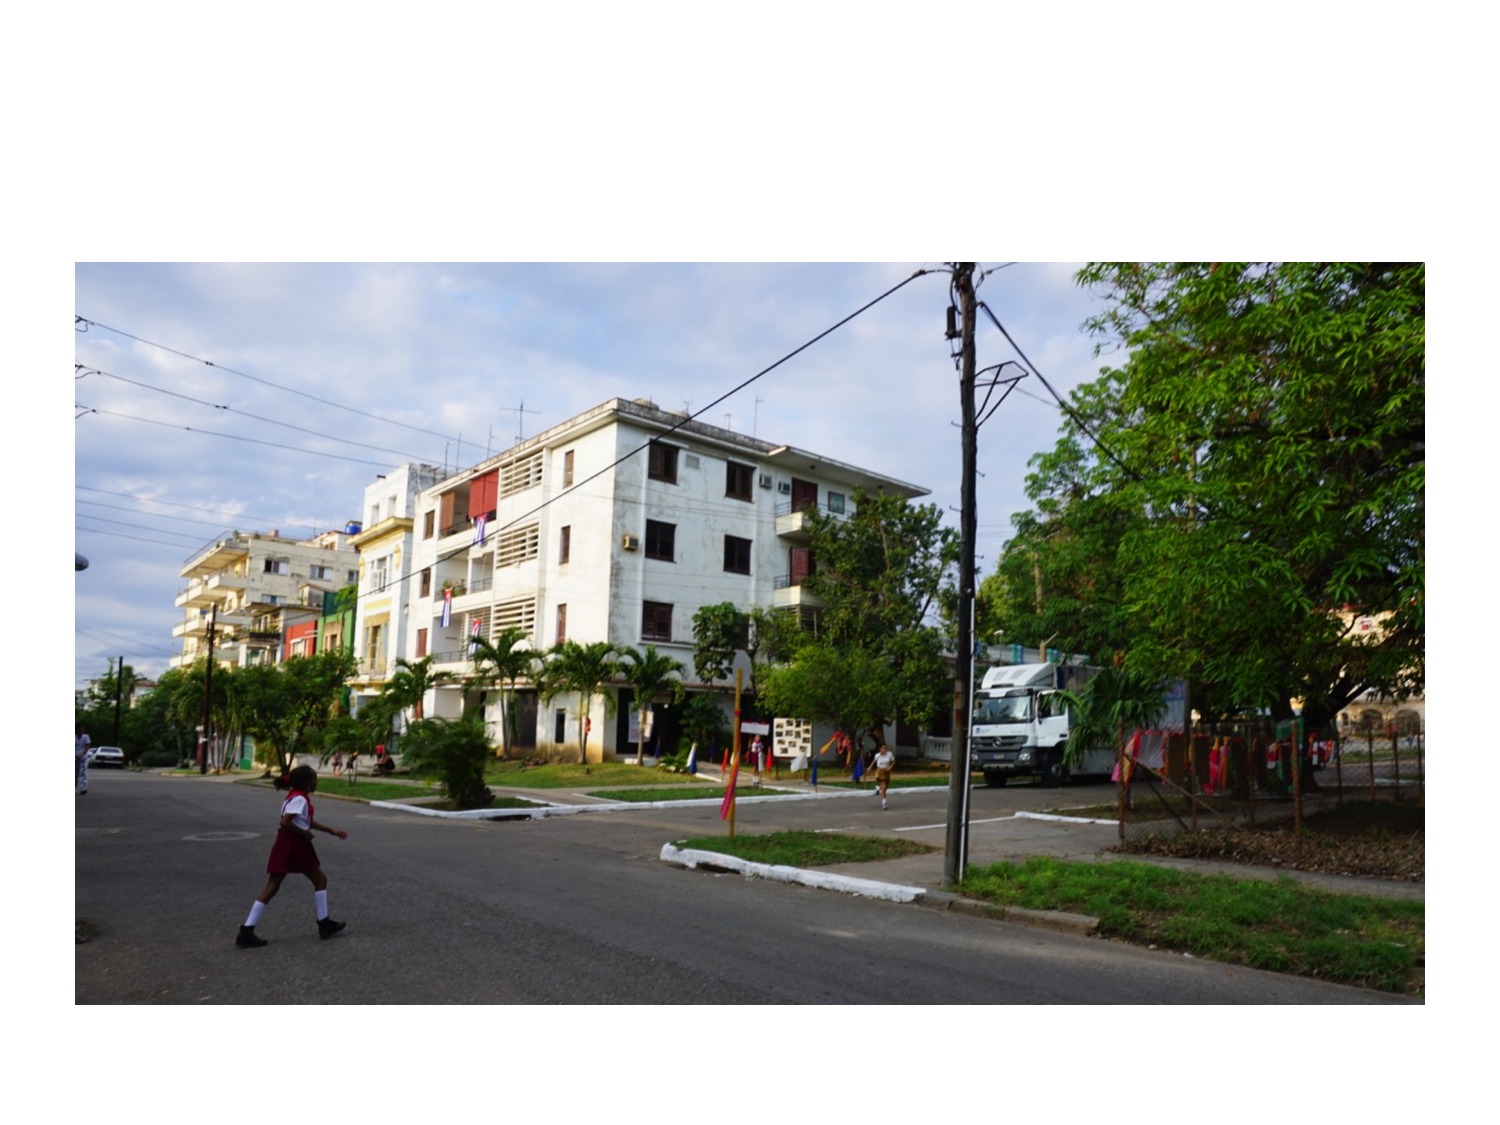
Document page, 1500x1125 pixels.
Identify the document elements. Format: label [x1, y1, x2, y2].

list [74, 262, 1426, 1006]
